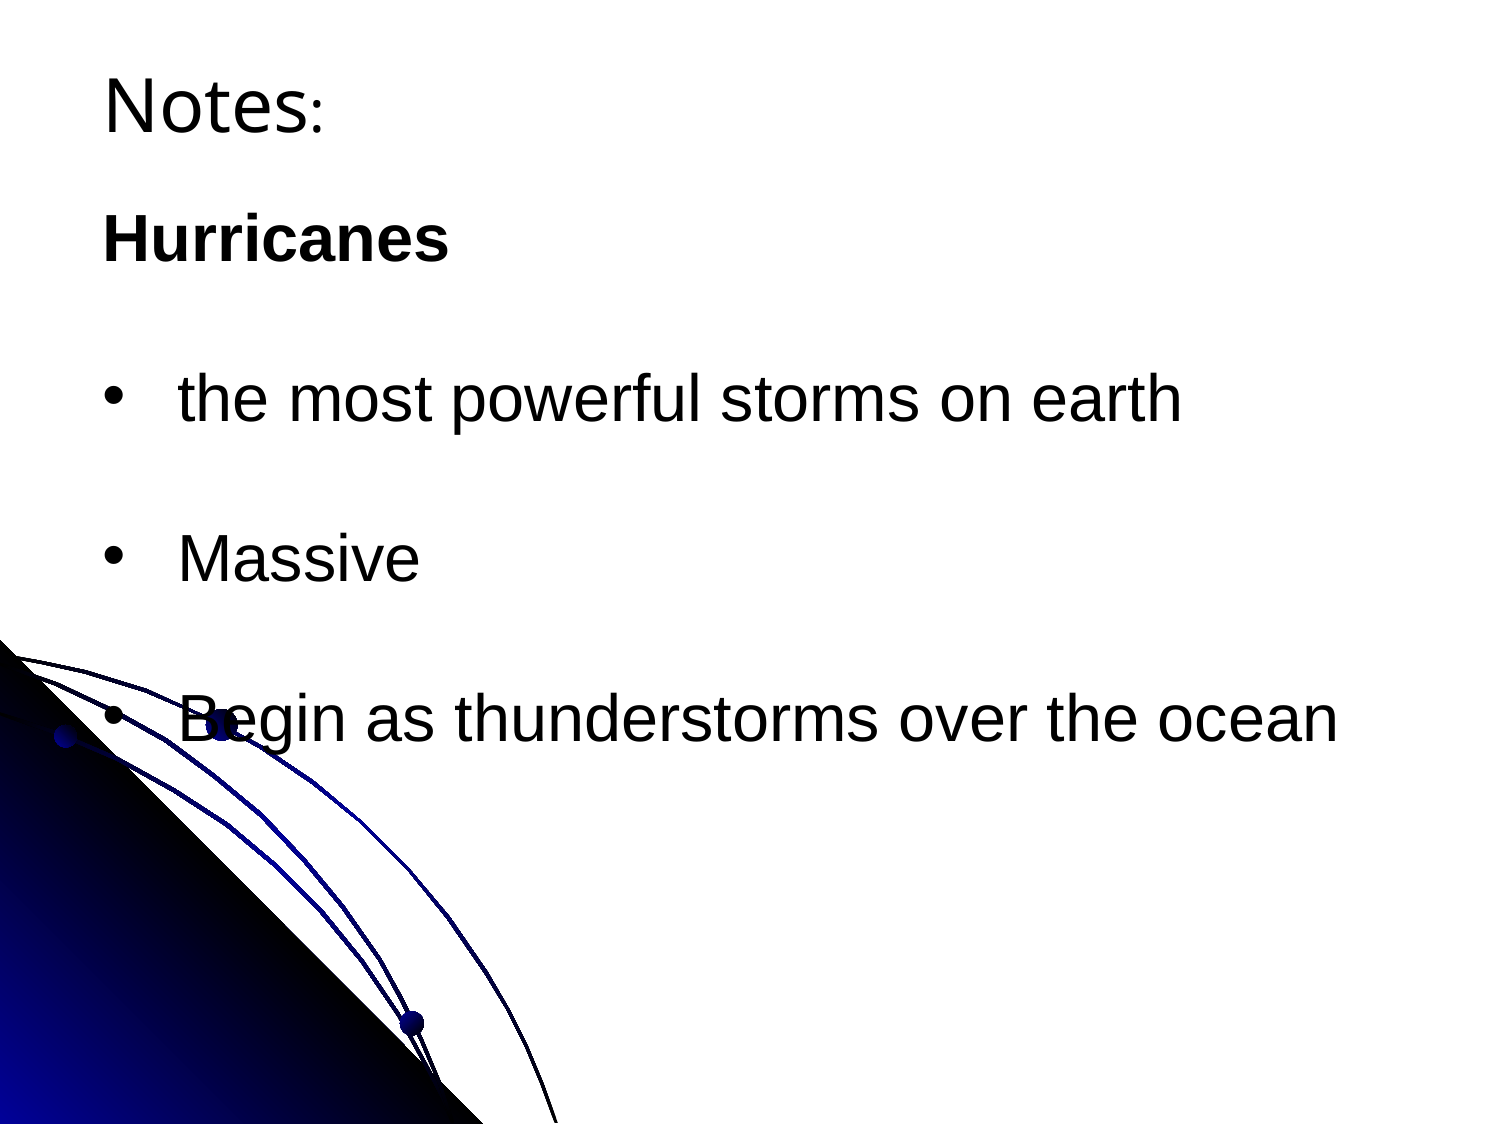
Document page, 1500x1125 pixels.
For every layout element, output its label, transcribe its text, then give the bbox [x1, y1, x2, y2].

text_box Notes: [87, 49, 1213, 155]
text_box Hurricanes the most powerful storms on earth Massive Begin as thunderstorms over the ocean [87, 187, 1413, 842]
